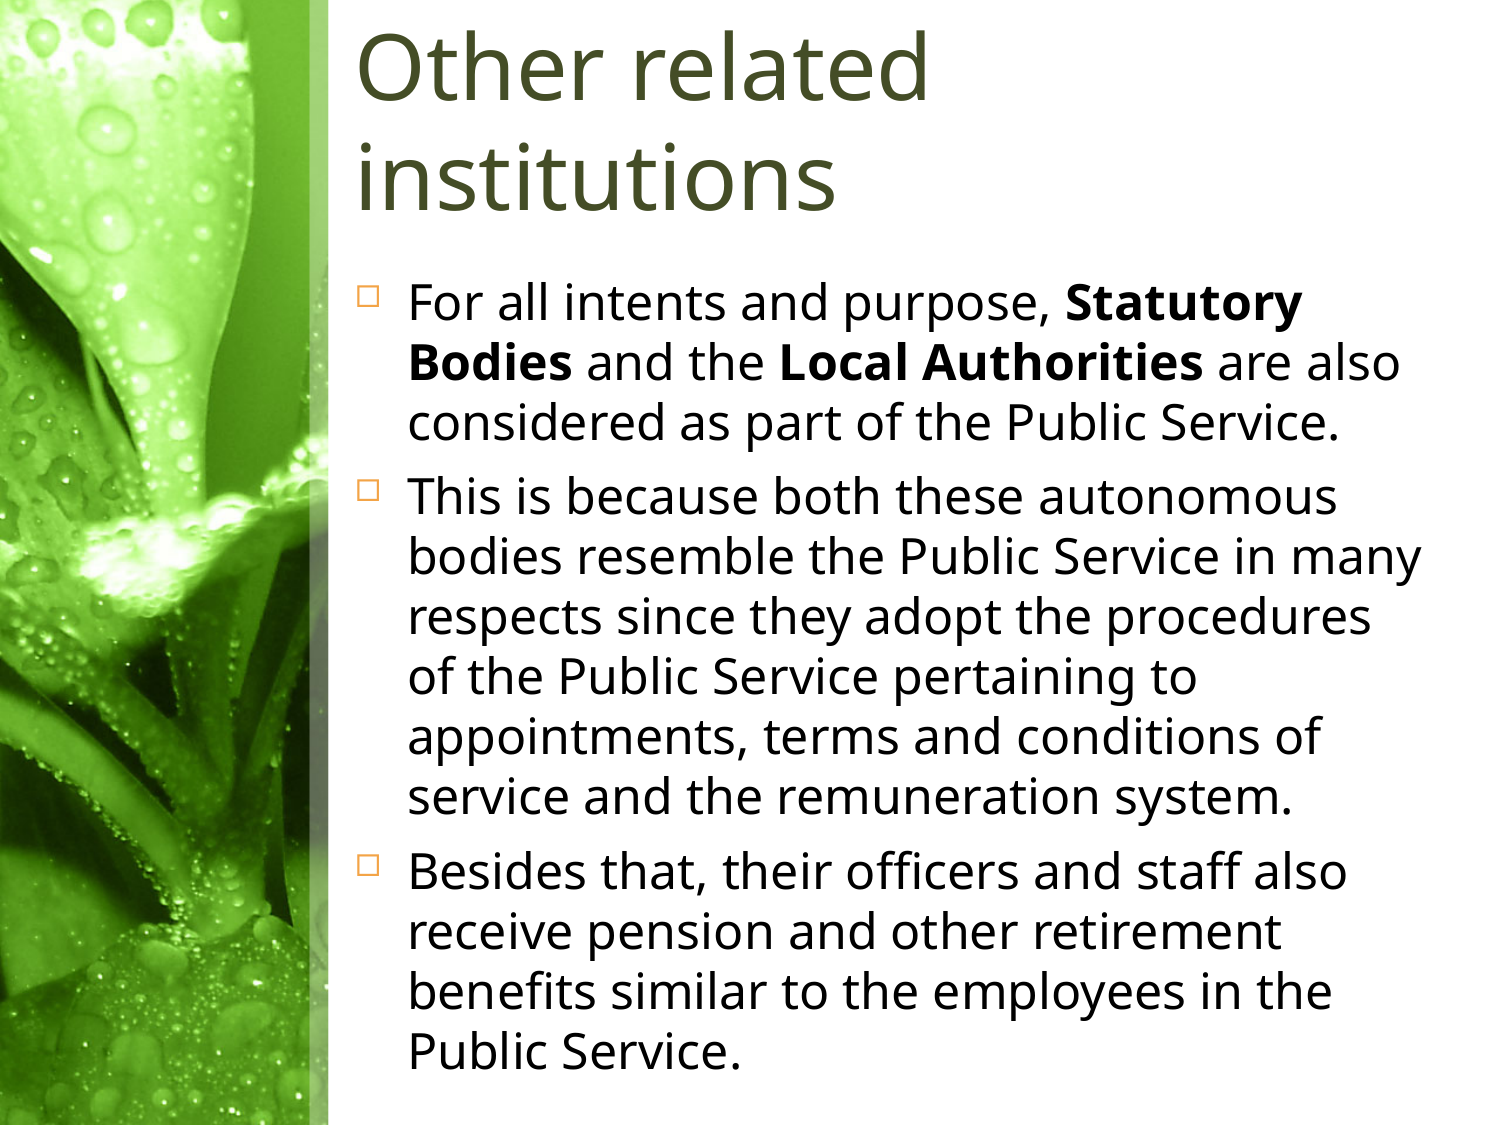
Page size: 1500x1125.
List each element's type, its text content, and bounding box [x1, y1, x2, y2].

list For all intents and purpose, Statutory Bodies and the Local Authorities are also considered as part of the Public Service. This is because both these autonomous bodies resemble the Public Service in many respects since they adopt the procedures of the Public Service pertaining to appointments, terms and conditions of service and the remuneration system. Besides that, their officers and staff also receive pension and other retirement benefits similar to the employees in the Public Service. [339, 262, 1439, 1055]
picture [0, 0, 1500, 1125]
title Other related institutions [339, 37, 1439, 201]
